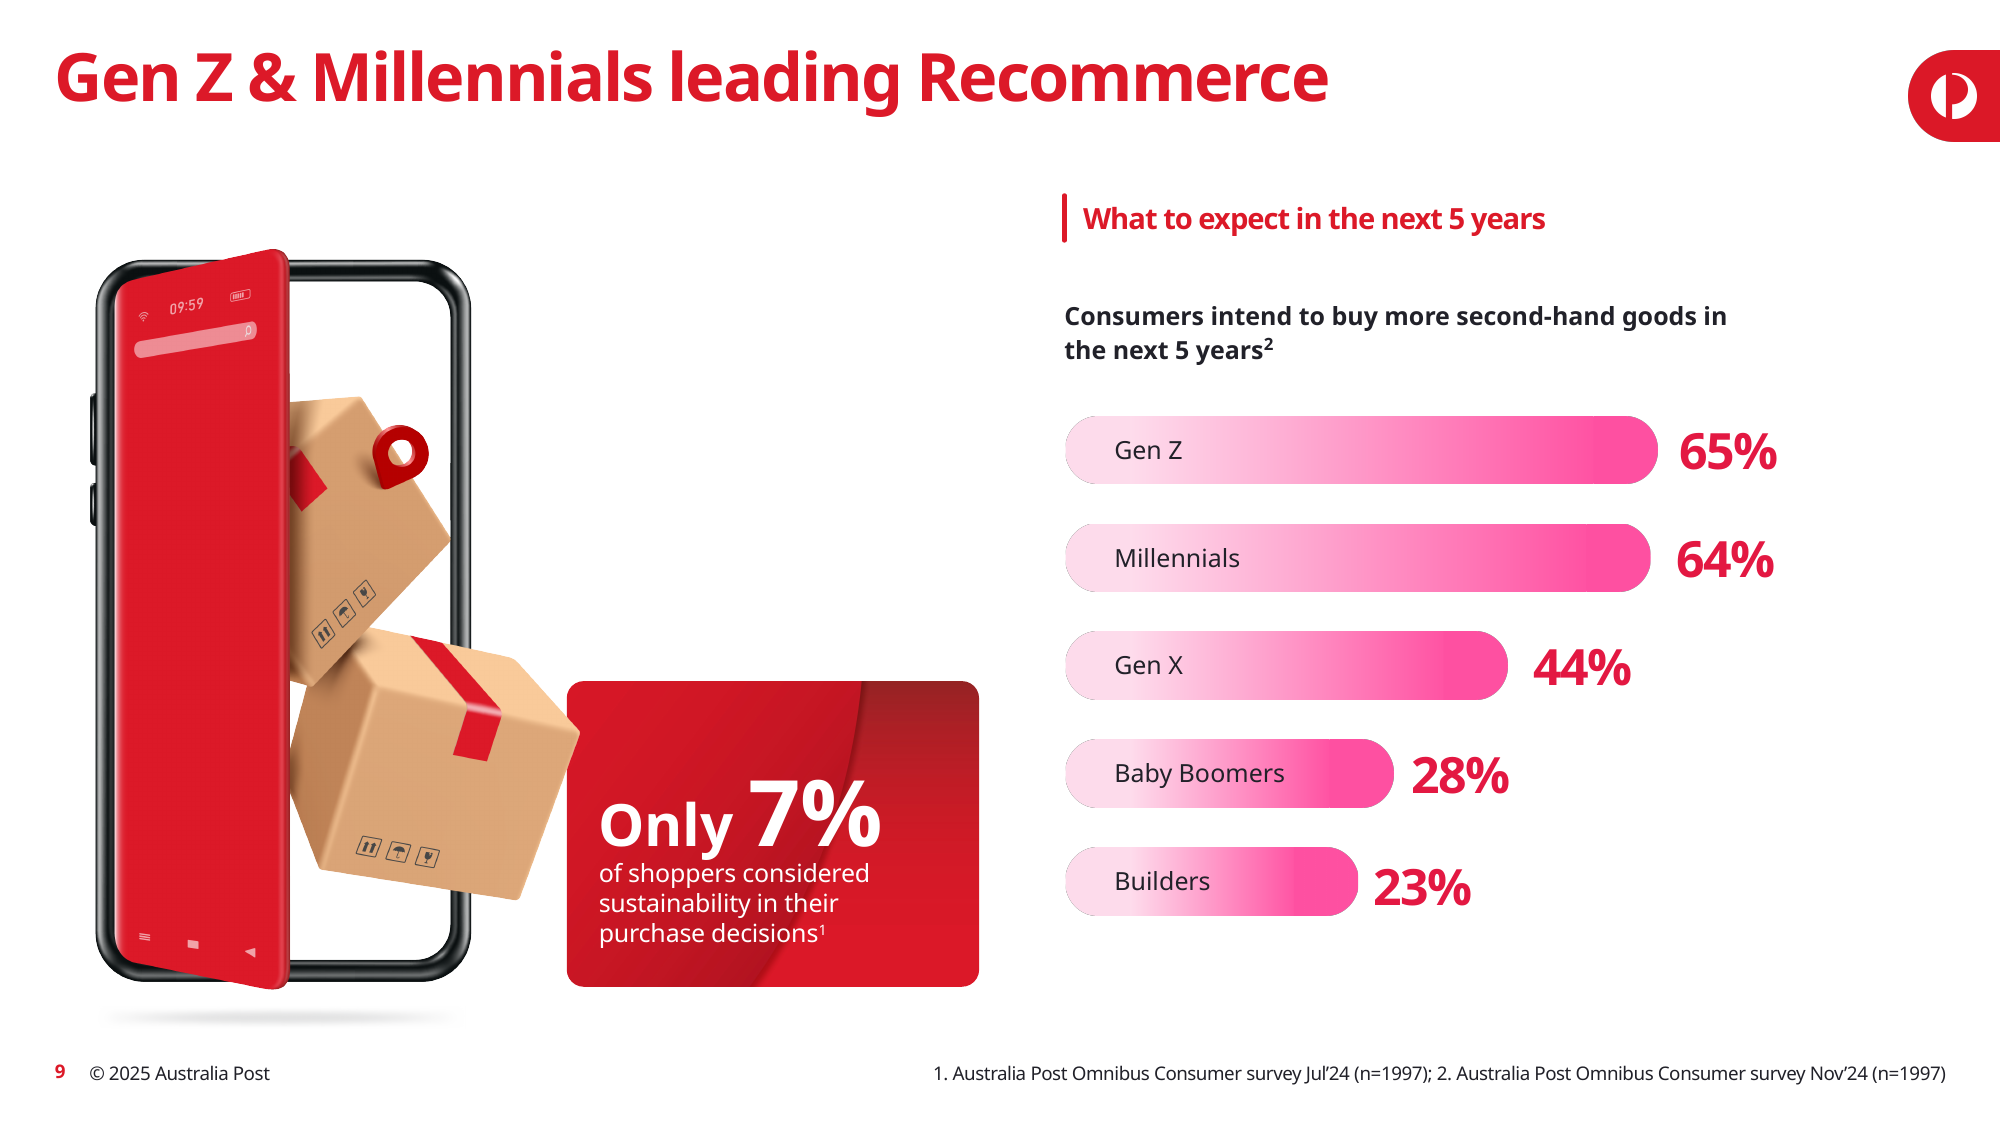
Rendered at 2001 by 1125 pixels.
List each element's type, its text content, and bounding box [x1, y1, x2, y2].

list 1. Australia Post Omnibus Consumer survey Jul’24 (n=1997); 2. Australia Post Omnibus Consumer survey Nov’24 (n=1997) [832, 1037, 1945, 1084]
text_box [1020, 263, 1945, 987]
text_box What to expect in the next 5 years [1083, 200, 1721, 236]
slide_number 9 [55, 1053, 89, 1093]
picture [1908, 50, 2000, 142]
footer © 2025 Australia Post [89, 1053, 451, 1093]
text_box Gen Z & Millennials leading Recommerce [55, 44, 1695, 174]
text_box Consumers intend to buy more second-hand goods in the next 5 years2 [1064, 300, 1766, 366]
picture [90, 249, 980, 1029]
chart [1064, 373, 1851, 959]
